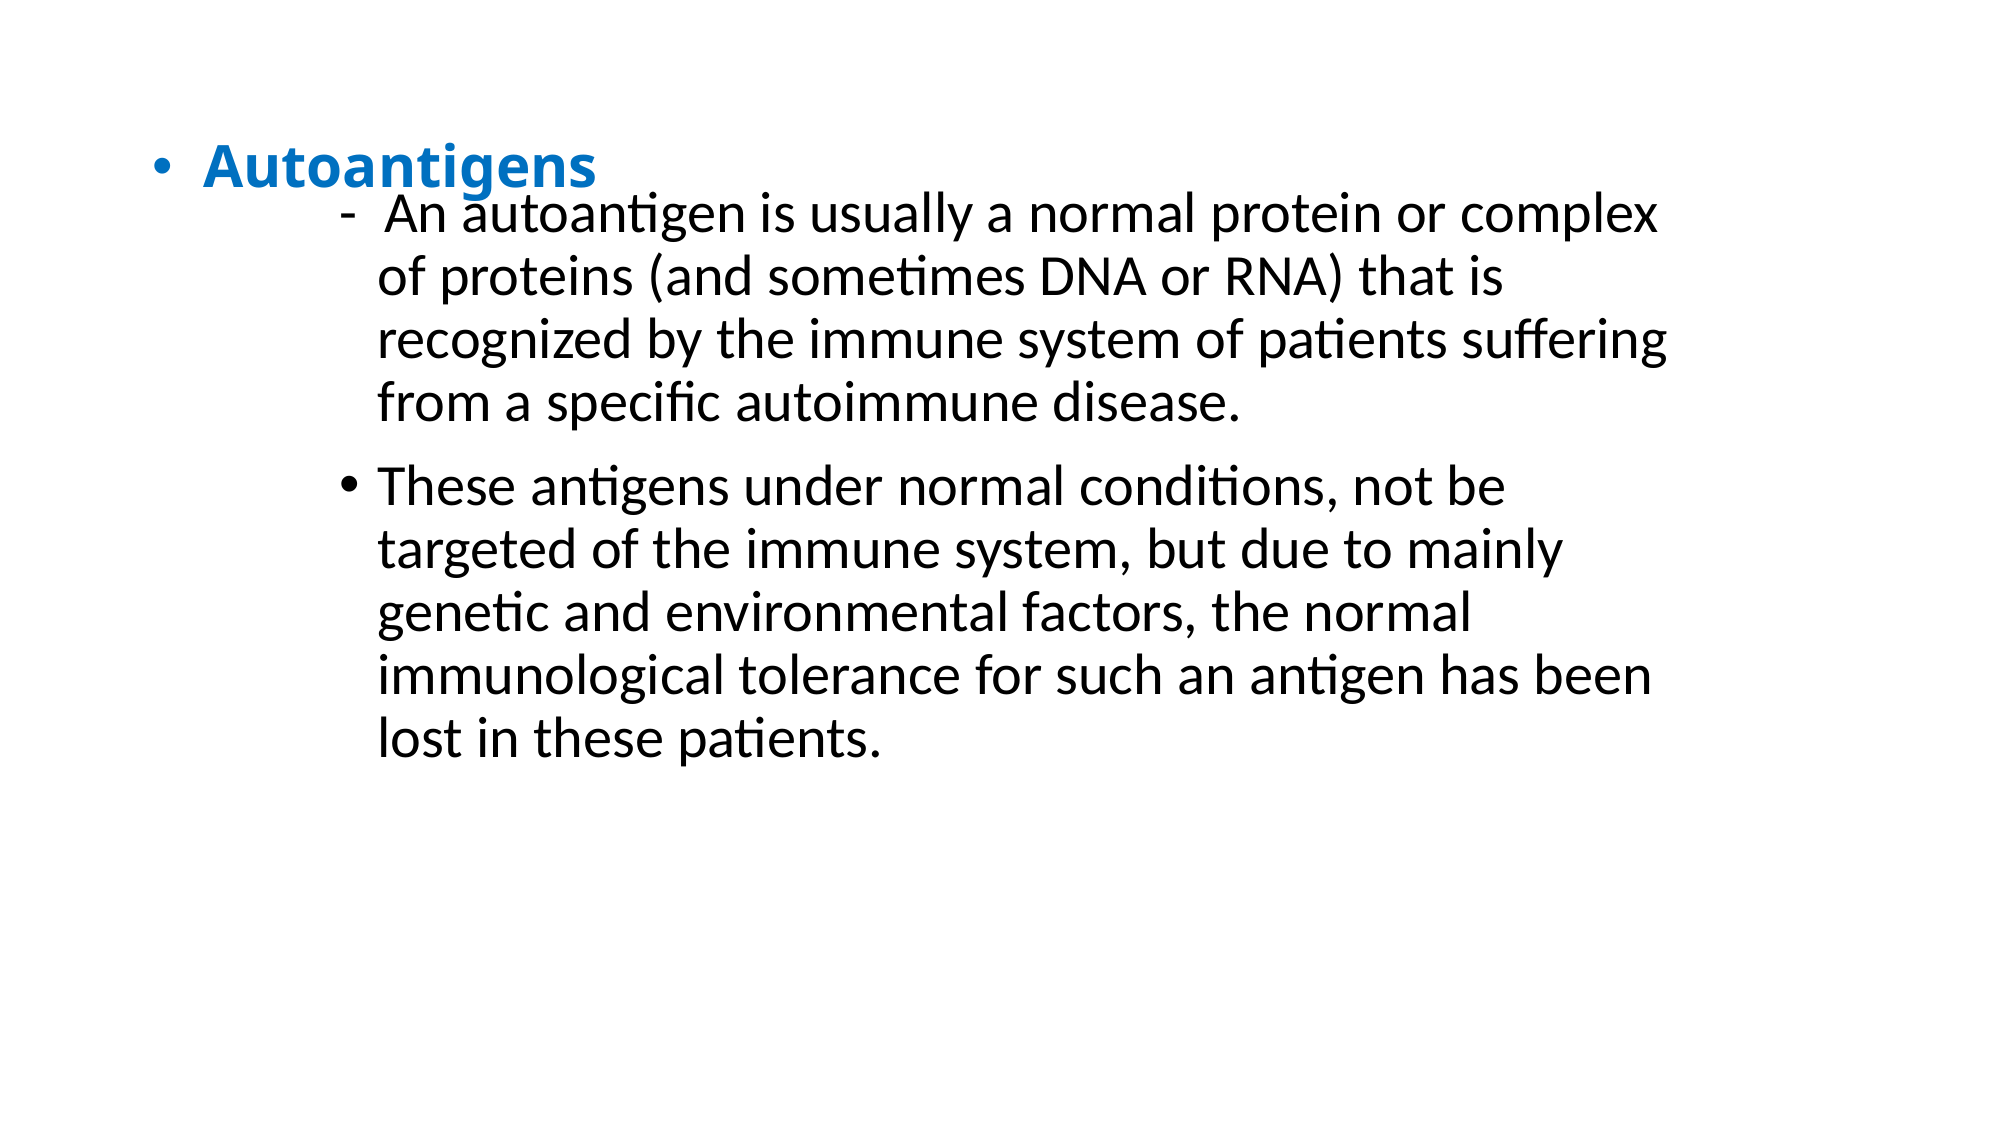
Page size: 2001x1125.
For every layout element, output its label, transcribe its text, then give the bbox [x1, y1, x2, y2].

list - An autoantigen is usually a normal protein or complex of proteins (and sometimes DNA or RNA) that is recognized by the immune system of patients suffering from a specific autoimmune disease. These antigens under normal conditions, not be targeted of the immune system, but due to mainly genetic and environmental factors, the normal immunological tolerance for such an antigen has been lost in these patients. [324, 174, 1700, 918]
title Autoantigens [137, 59, 1863, 278]
